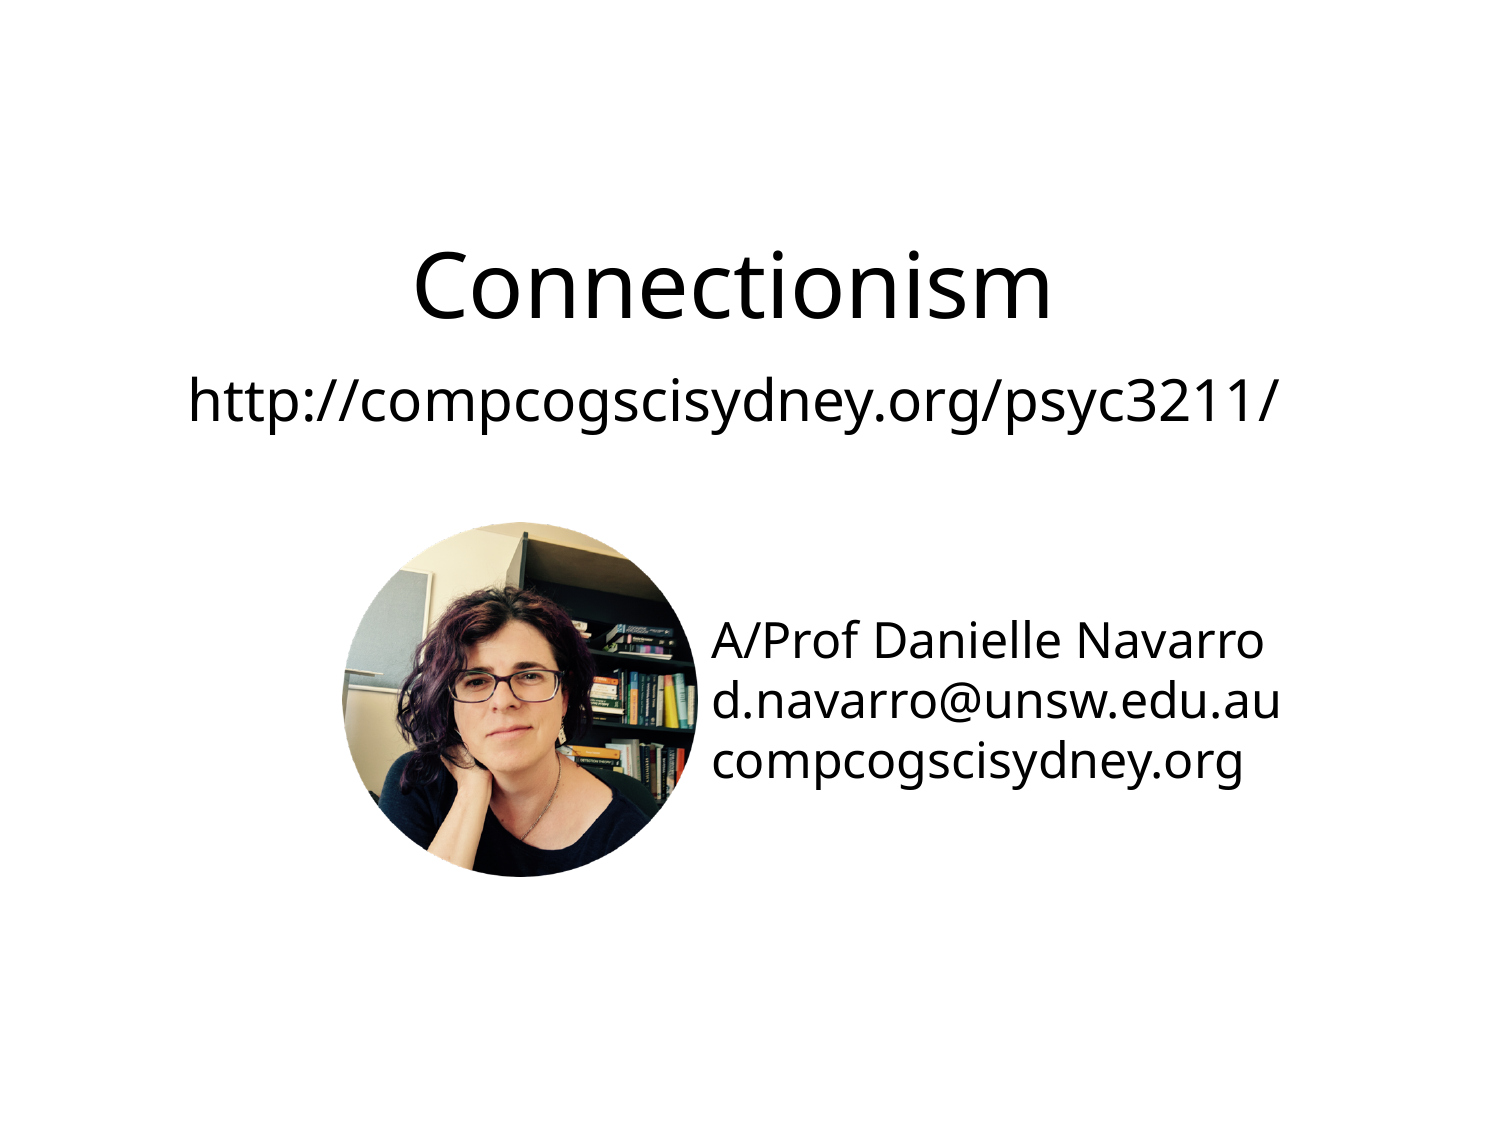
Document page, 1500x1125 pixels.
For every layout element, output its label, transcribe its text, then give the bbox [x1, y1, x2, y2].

text_box http://compcogscisydney.org/psyc3211/ [172, 399, 1296, 441]
picture [342, 522, 698, 877]
text_box Connectionism [96, 231, 1372, 399]
text_box A/Prof Danielle Navarro d.navarro@unsw.edu.au compcogscisydney.org [698, 601, 1298, 796]
